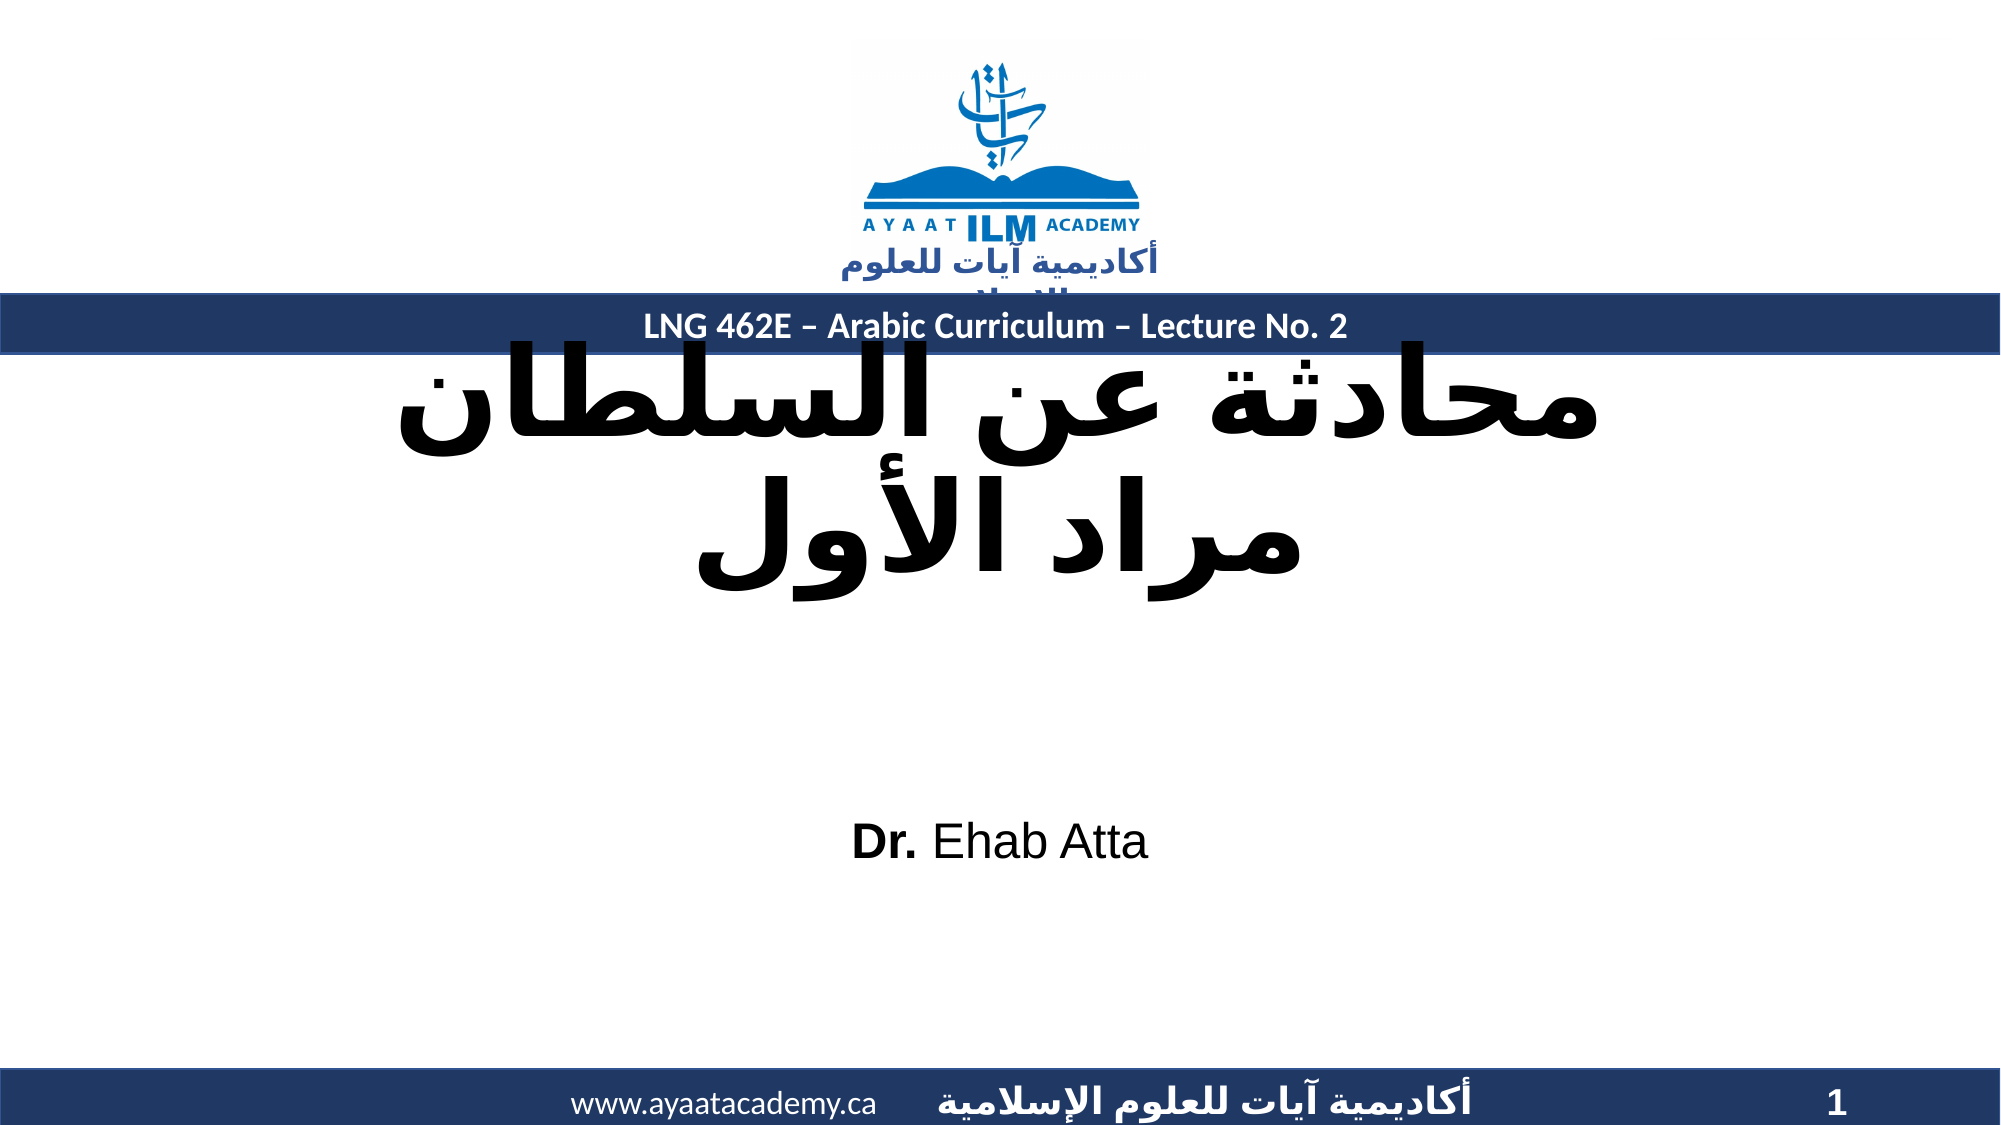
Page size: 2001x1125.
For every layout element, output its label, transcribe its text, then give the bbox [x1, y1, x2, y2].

picture [850, 39, 1150, 259]
slide_number 1 [1412, 1070, 1863, 1125]
title محادثة عن السلطان مراد الأول [249, 364, 1750, 757]
subtitle Dr. Ehab Atta [249, 771, 1750, 1043]
